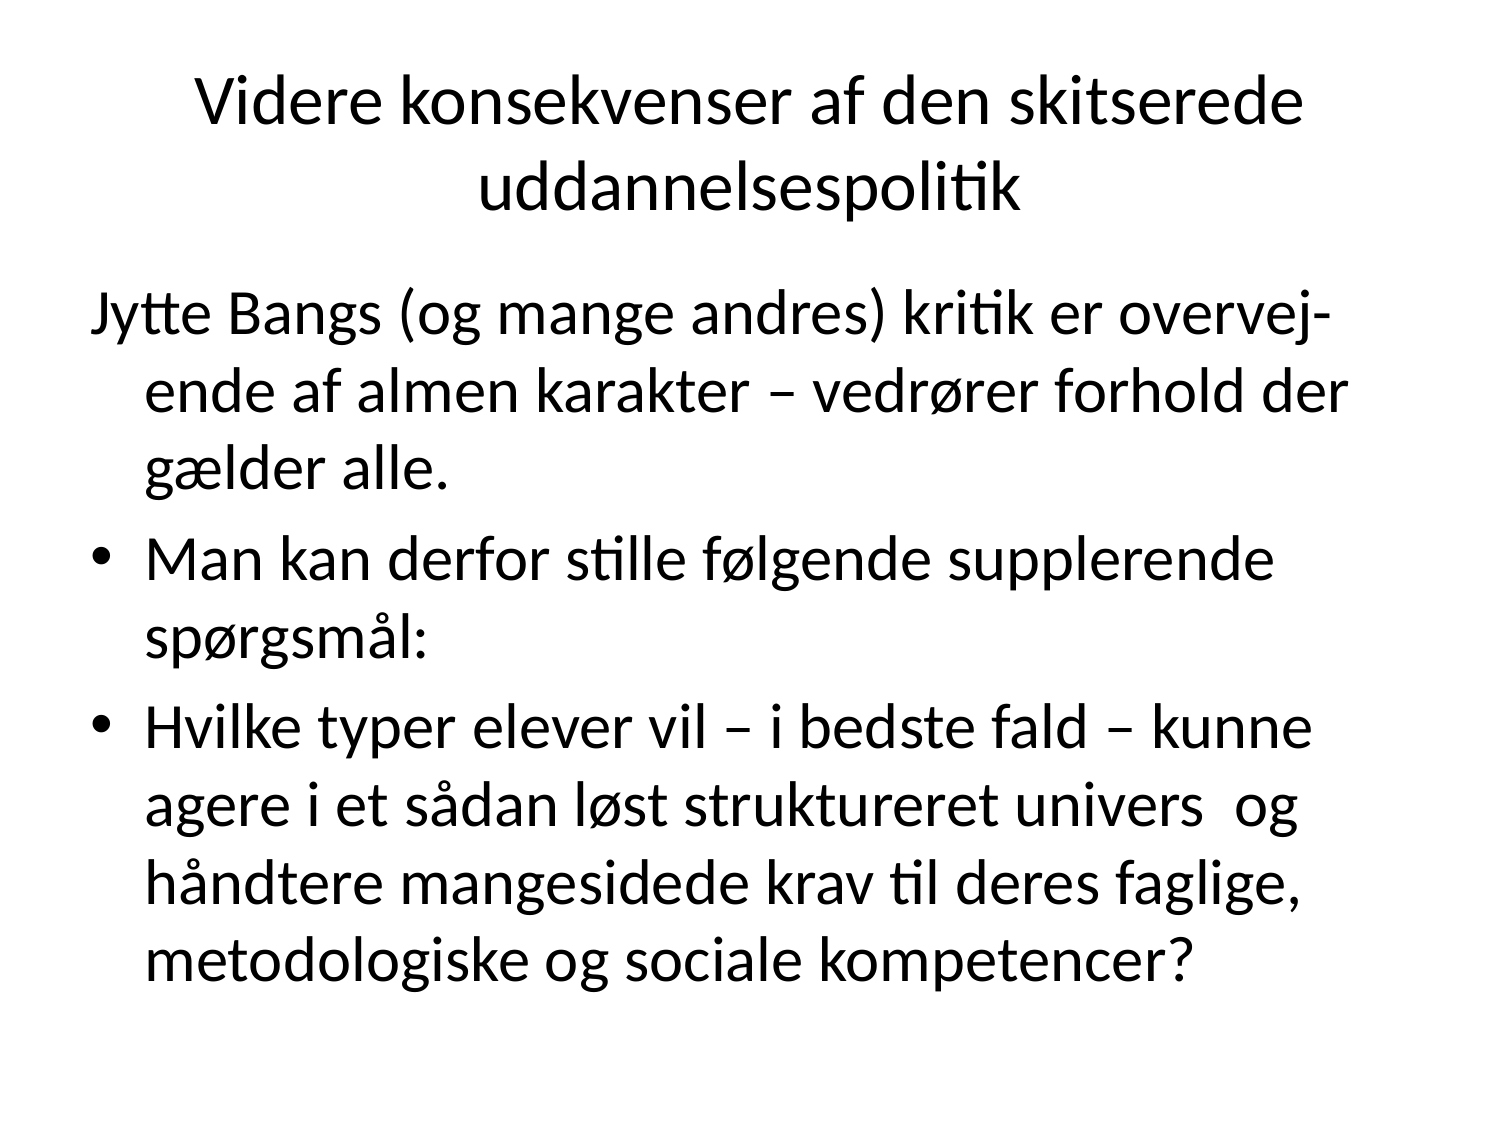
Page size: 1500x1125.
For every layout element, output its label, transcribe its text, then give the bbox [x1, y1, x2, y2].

title Videre konsekvenser af den skitserede uddannelsespolitik [75, 45, 1425, 233]
list Jytte Bangs (og mange andres) kritik er overvej-ende af almen karakter – vedrører forhold der gælder alle. Man kan derfor stille følgende supplerende spørgsmål: Hvilke typer elever vil – i bedste fald – kunne agere i et sådan løst struktureret univers og håndtere mangesidede krav til deres faglige, metodologiske og sociale kompetencer? [75, 262, 1425, 1005]
